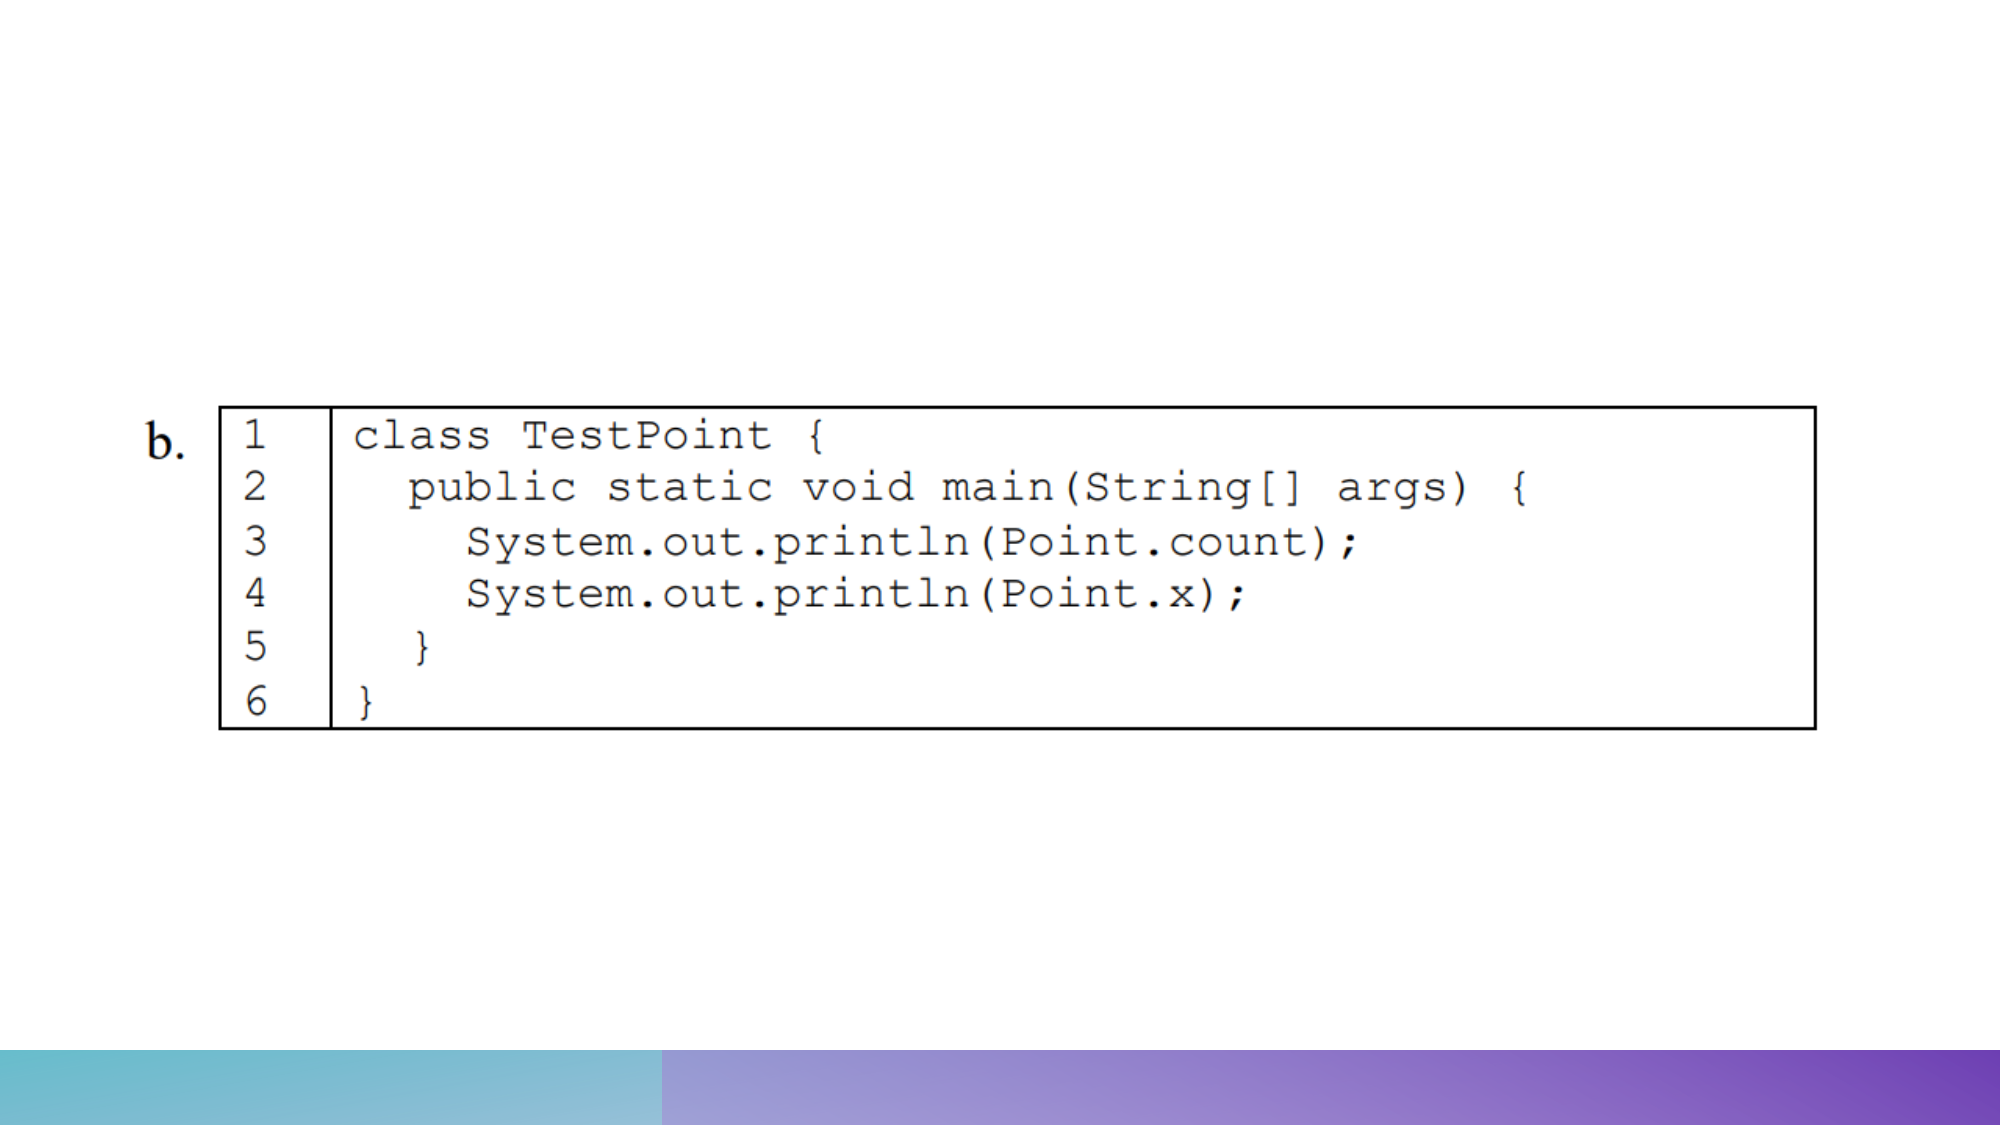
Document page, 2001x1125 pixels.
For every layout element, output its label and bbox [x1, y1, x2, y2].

picture [78, 370, 1922, 754]
